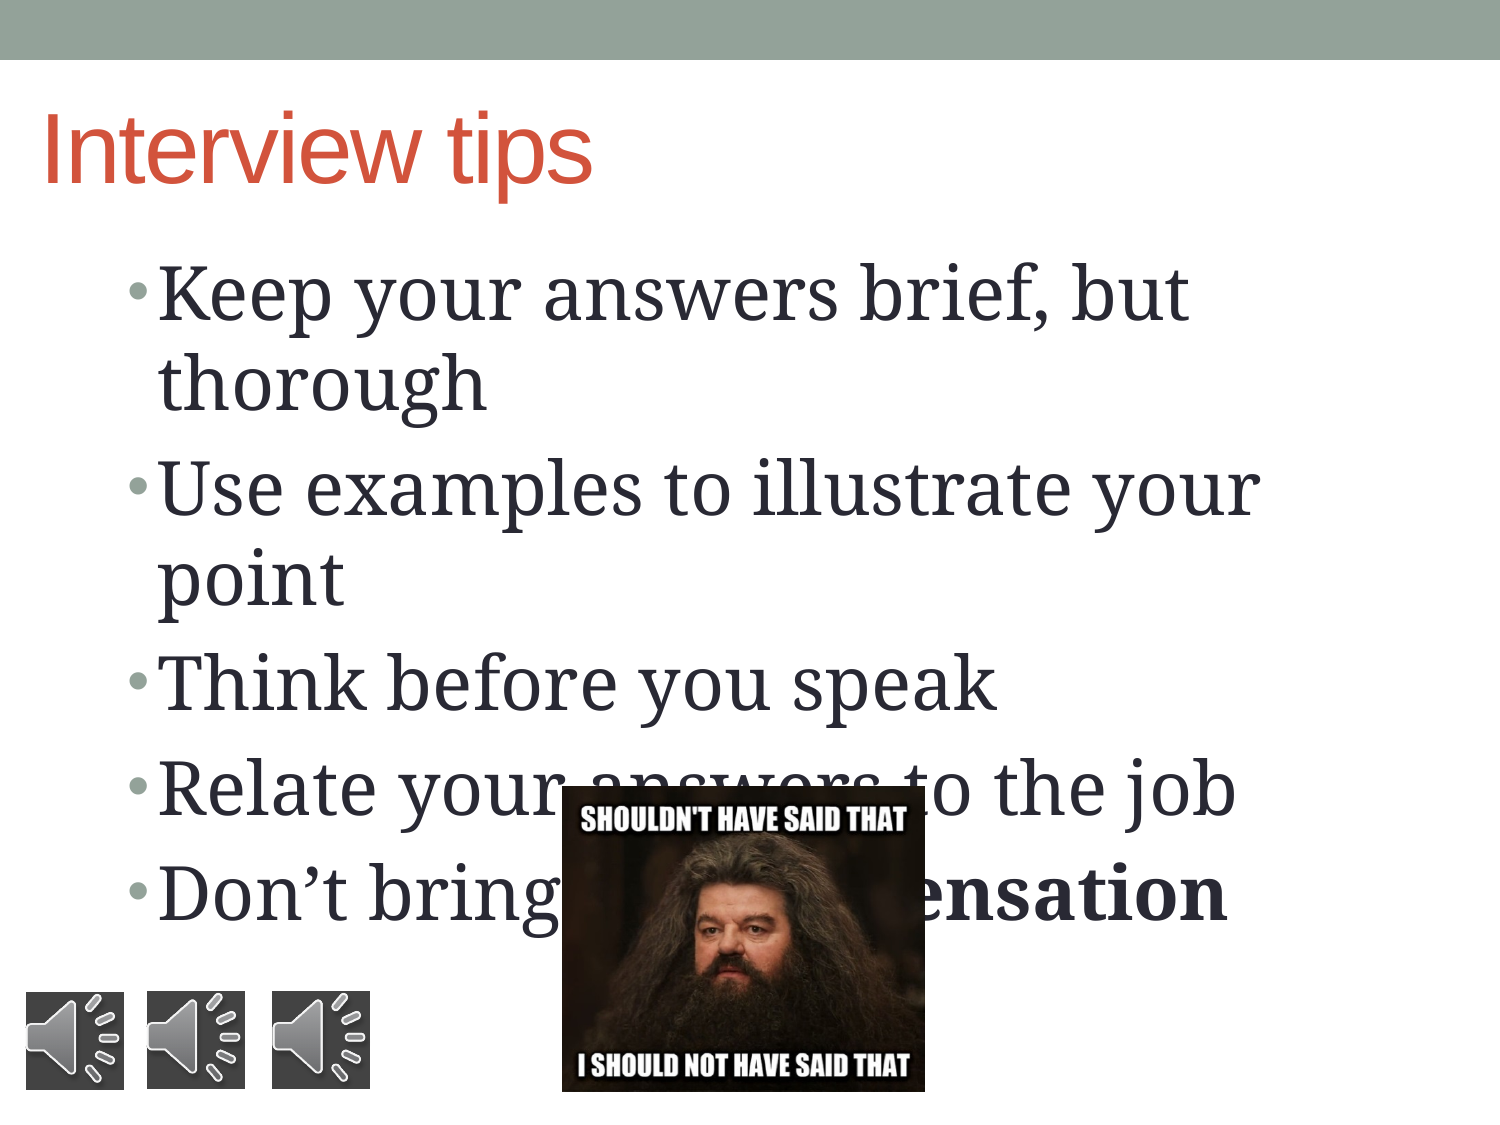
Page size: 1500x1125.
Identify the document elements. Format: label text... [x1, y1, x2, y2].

picture [270, 989, 372, 1091]
picture [24, 990, 126, 1092]
picture [145, 989, 247, 1091]
list Keep your answers brief, but thorough Use examples to illustrate your point Think before you speak Relate your answers to the job Don’t bring up compensation [112, 237, 1480, 888]
picture [562, 786, 926, 1092]
title Interview tips [24, 62, 1375, 225]
